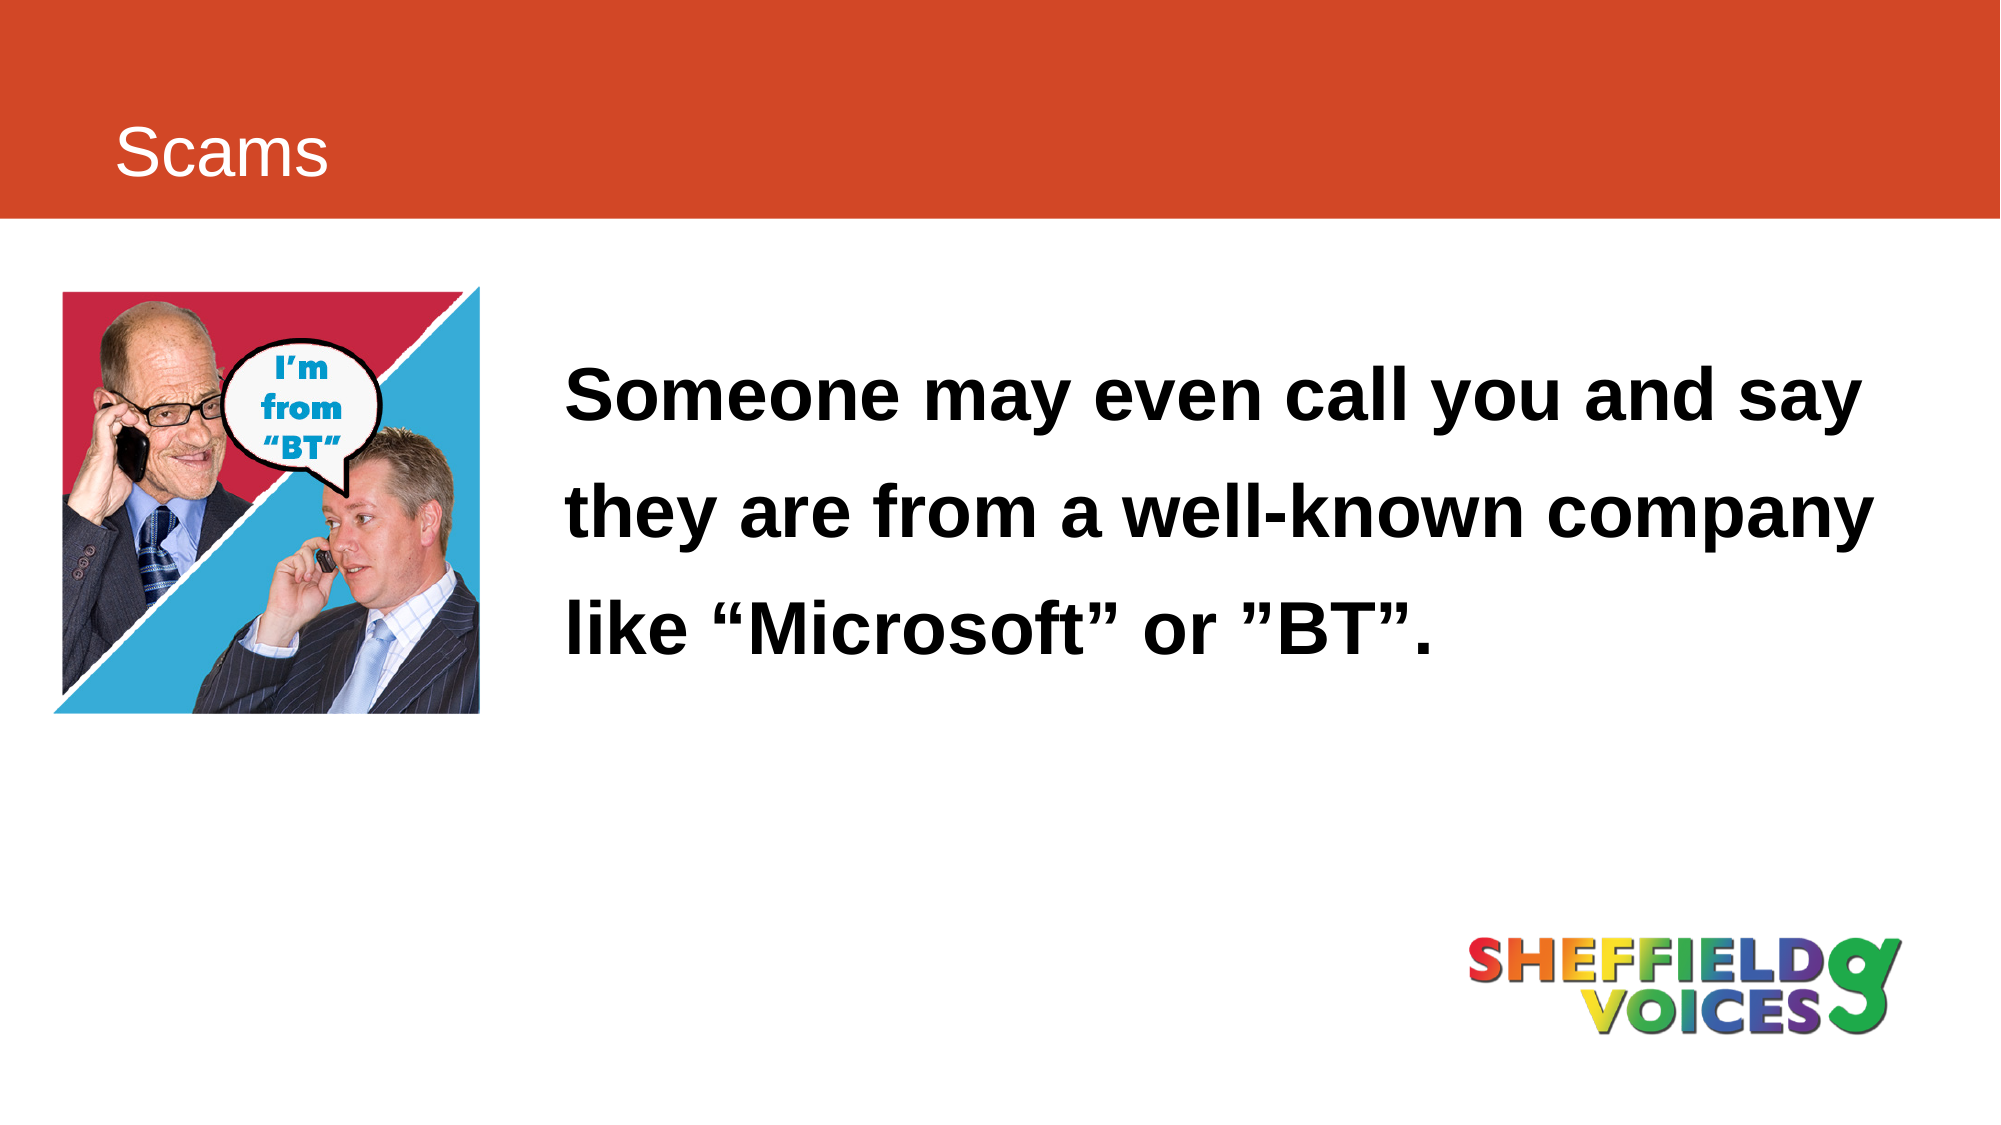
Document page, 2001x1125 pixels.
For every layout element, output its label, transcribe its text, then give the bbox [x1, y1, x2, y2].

picture [1462, 933, 1907, 1039]
picture [46, 279, 487, 720]
title Scams [99, 0, 1863, 199]
list Someone may even call you and say they are from a well-known company like “Microsoft” or ”BT”. [549, 311, 1954, 1073]
